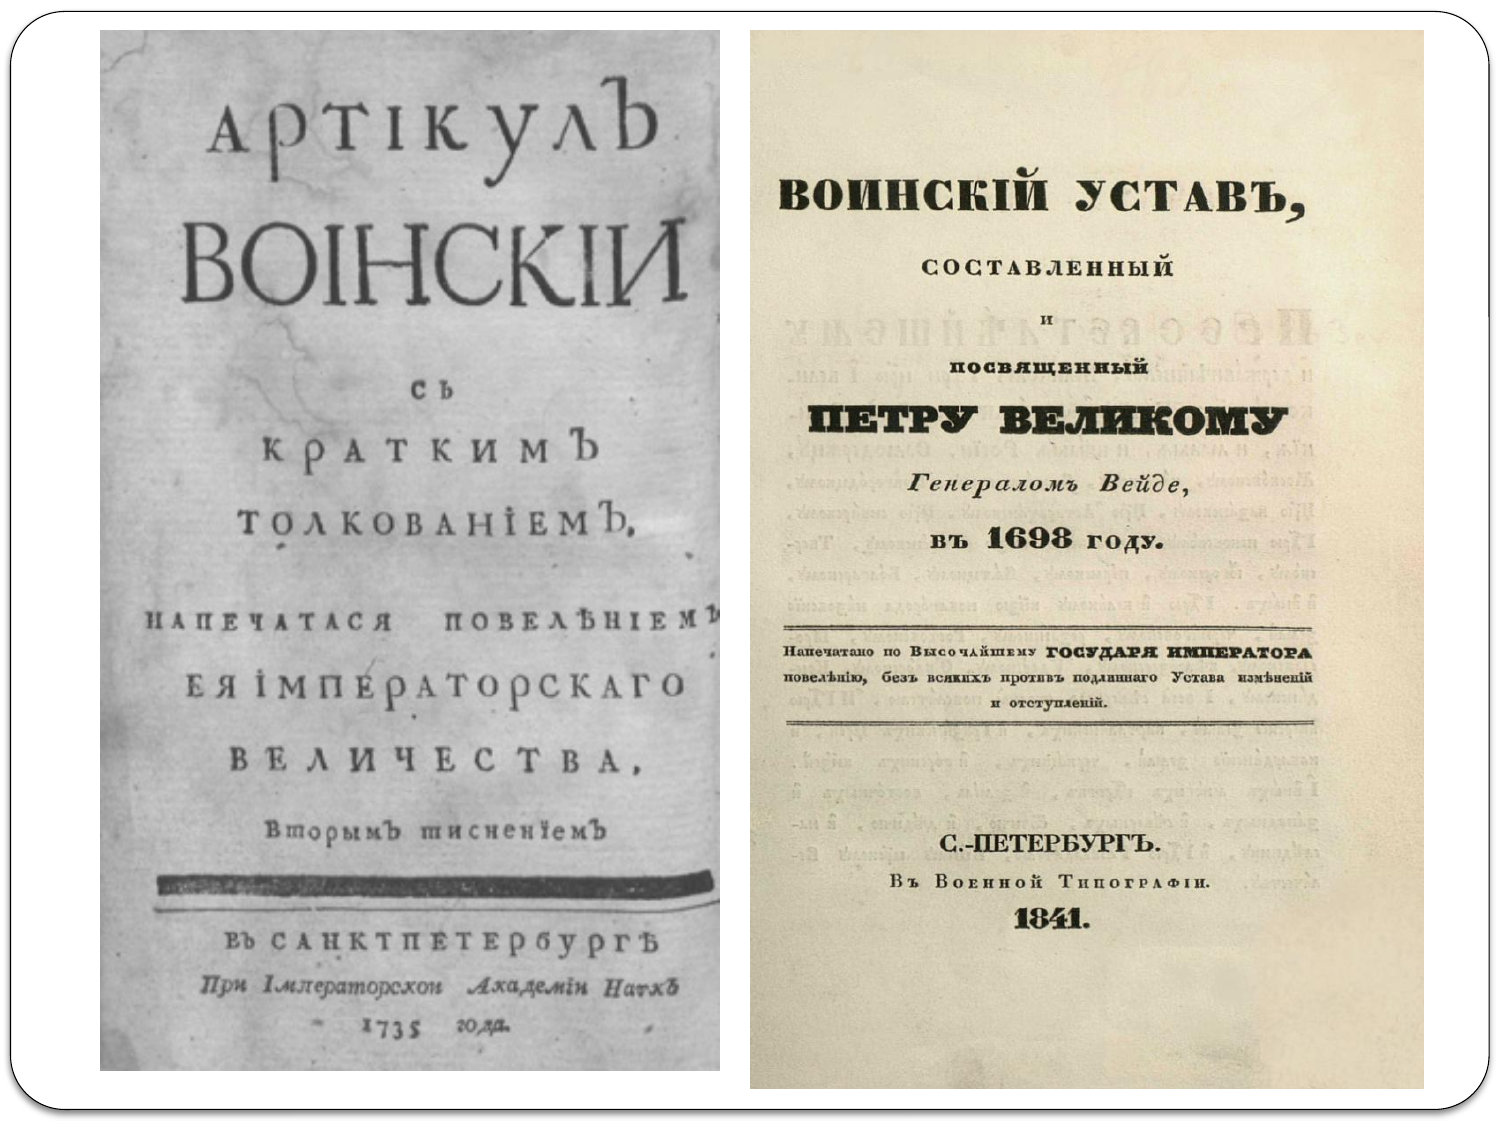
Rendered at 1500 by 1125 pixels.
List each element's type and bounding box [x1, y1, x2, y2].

list [749, 30, 1424, 1089]
picture [100, 30, 720, 1071]
